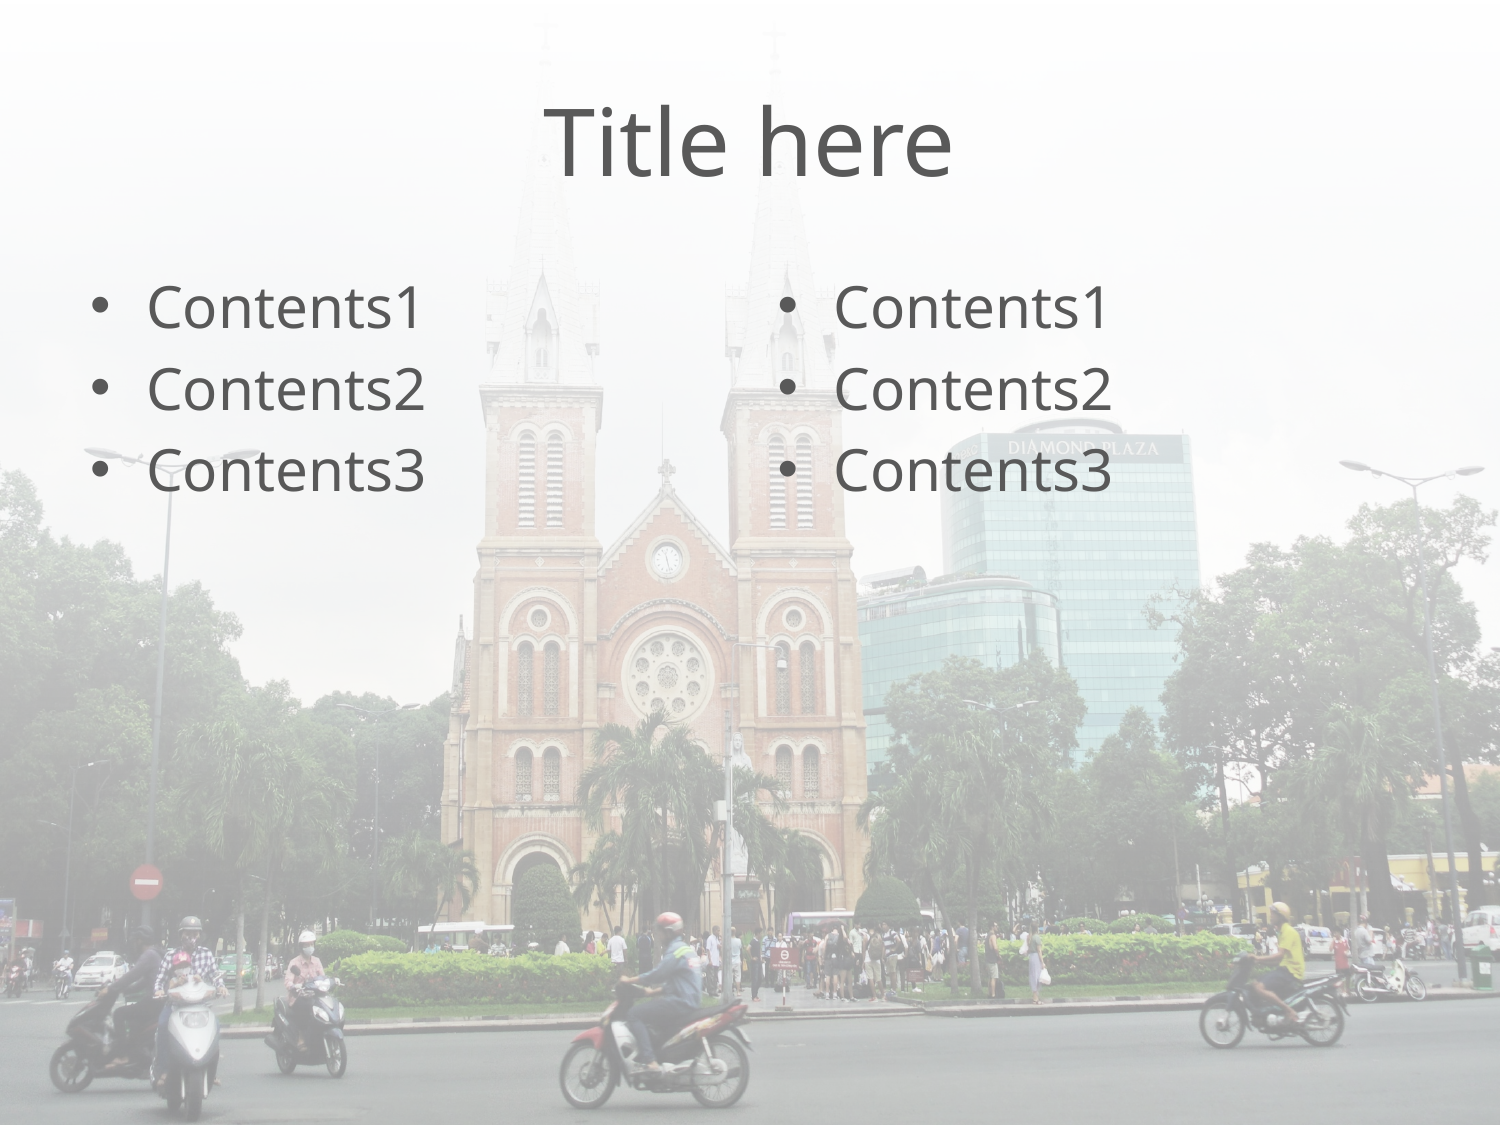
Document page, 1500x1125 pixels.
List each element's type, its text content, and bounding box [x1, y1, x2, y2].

list Contents1 Contents2 Contents3 [762, 262, 1425, 1005]
list Contents1 Contents2 Contents3 [75, 262, 738, 1005]
title Title here [75, 45, 1425, 233]
text_box [0, 0, 1500, 1125]
